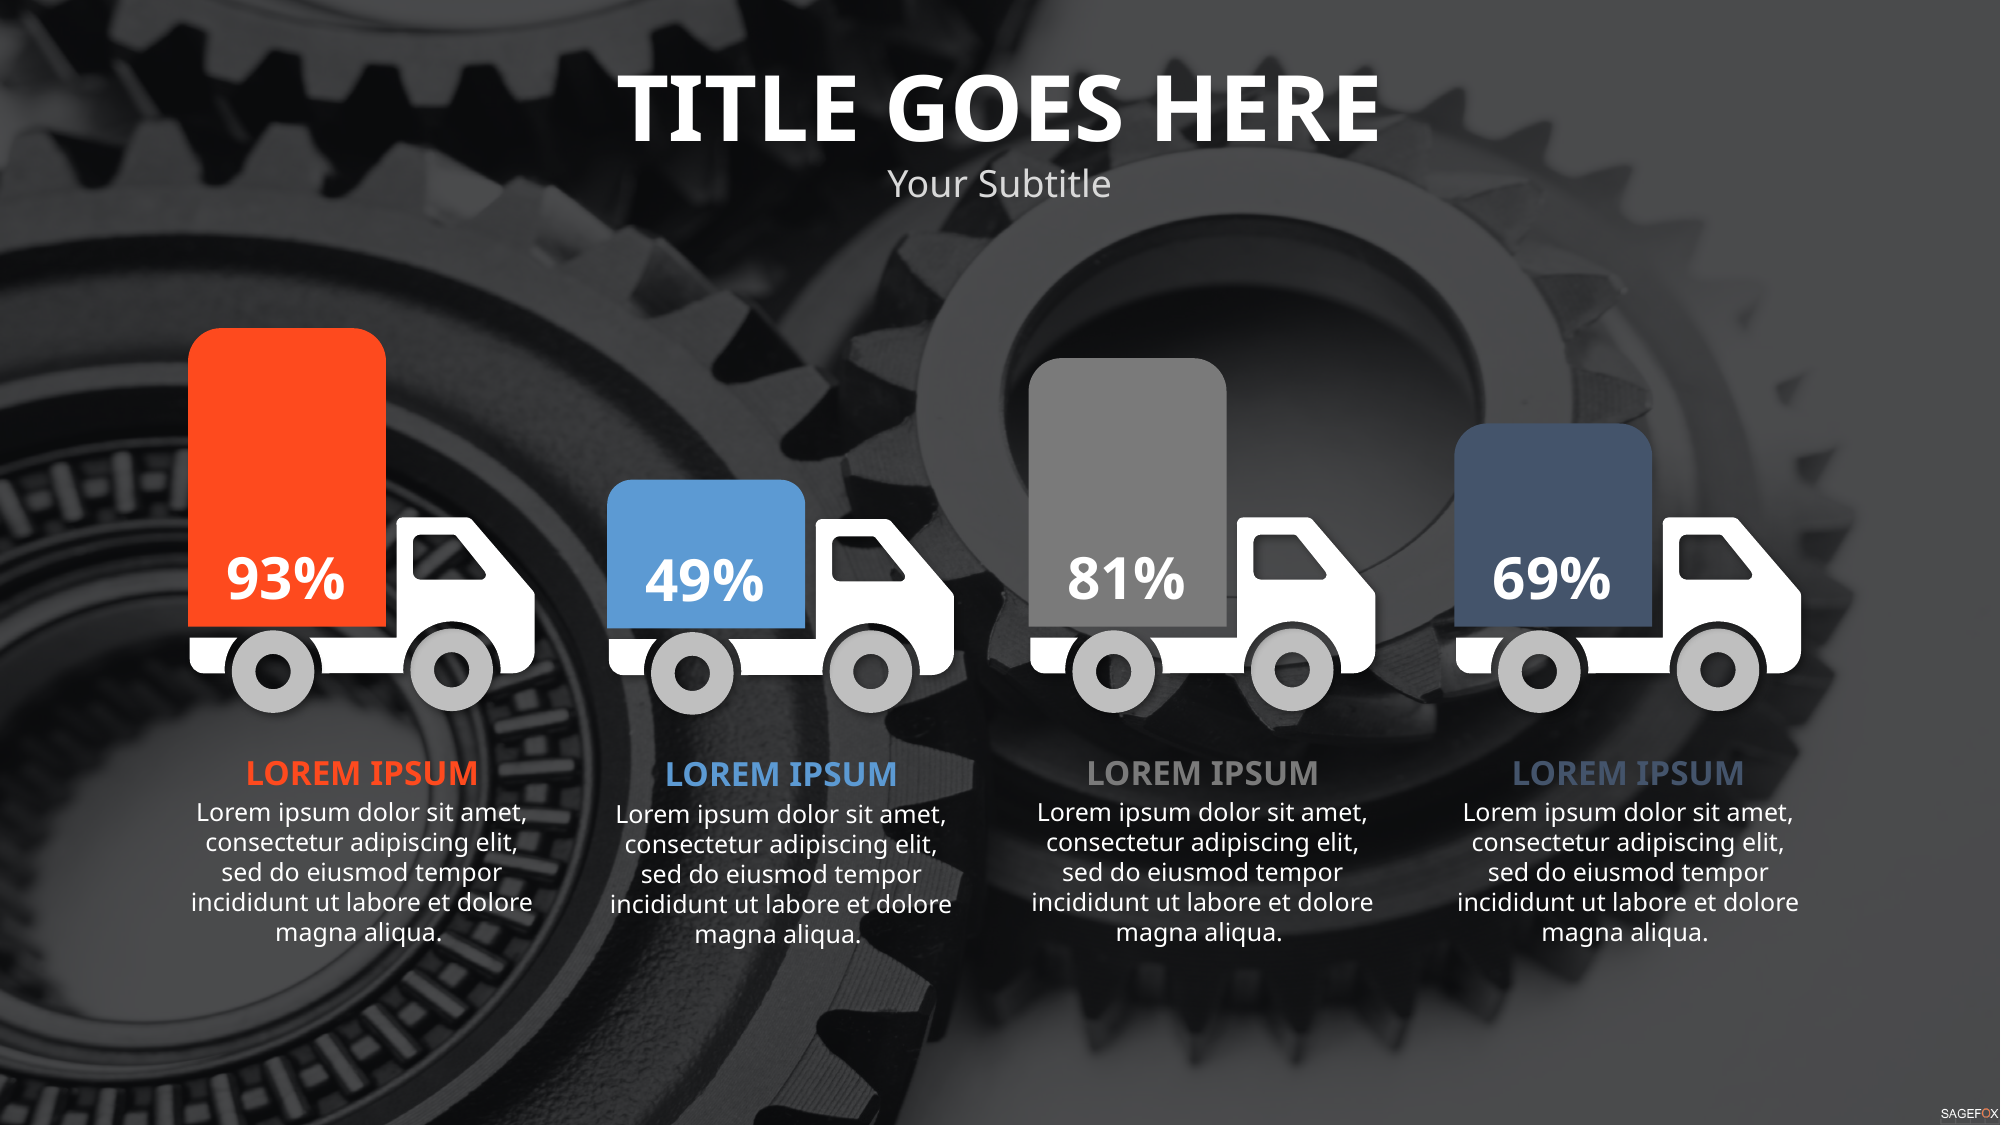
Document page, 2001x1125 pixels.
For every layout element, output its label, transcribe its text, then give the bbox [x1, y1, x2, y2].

text_box LOREM IPSUM Lorem ipsum dolor sit amet, consectetur adipiscing elit, sed do eiusmod tempor incididunt ut labore et dolore magna aliqua. [593, 746, 969, 956]
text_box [1030, 517, 1376, 713]
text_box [608, 519, 954, 715]
picture [1940, 0, 2001, 1125]
text_box [186, 326, 388, 628]
text_box LOREM IPSUM Lorem ipsum dolor sit amet, consectetur adipiscing elit, sed do eiusmod tempor incididunt ut labore et dolore magna aliqua. [1015, 744, 1391, 954]
text_box LOREM IPSUM Lorem ipsum dolor sit amet, consectetur adipiscing elit, sed do eiusmod tempor incididunt ut labore et dolore magna aliqua. [1441, 744, 1817, 954]
text_box TITLE GOES HERE Your Subtitle [548, 42, 1452, 212]
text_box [189, 517, 535, 713]
text_box [1027, 356, 1228, 628]
text_box [1453, 422, 1654, 628]
text_box LOREM IPSUM Lorem ipsum dolor sit amet, consectetur adipiscing elit, sed do eiusmod tempor incididunt ut labore et dolore magna aliqua. [174, 744, 550, 954]
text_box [1456, 517, 1802, 713]
text_box [606, 478, 807, 630]
